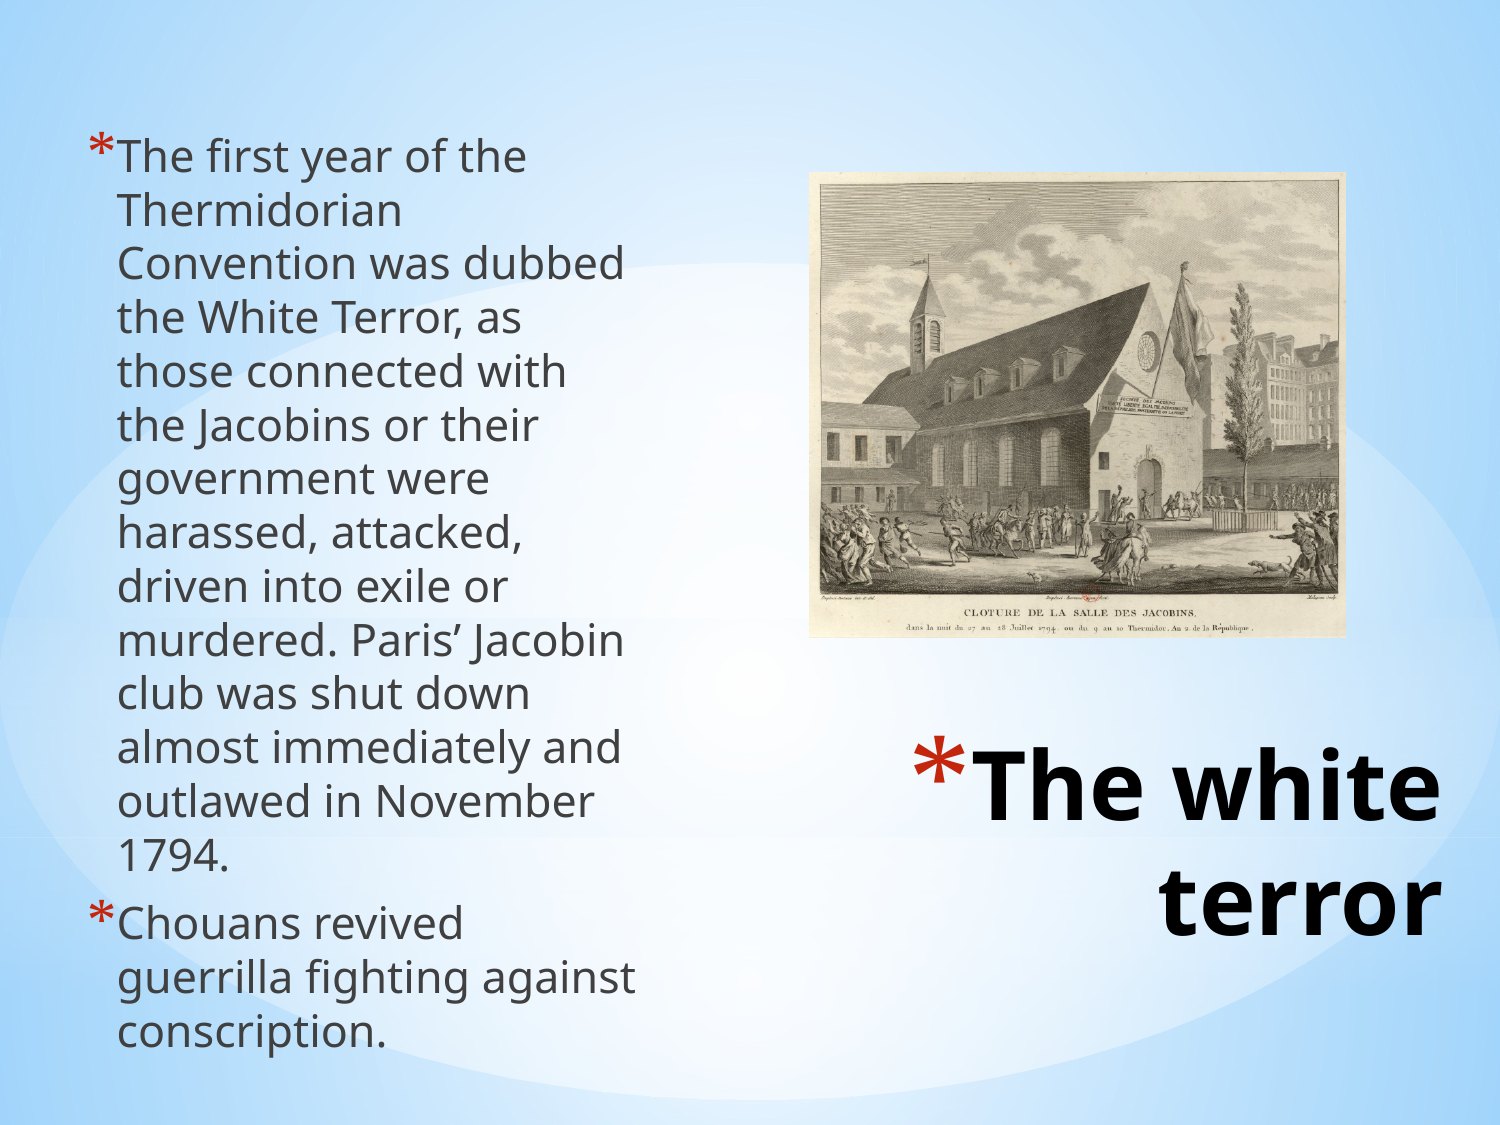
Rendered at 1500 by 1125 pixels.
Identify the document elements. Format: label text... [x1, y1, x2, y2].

picture [808, 172, 1347, 639]
title The white terror [656, 717, 1459, 1047]
list The first year of the Thermidorian Convention was dubbed the White Terror, as those connected with the Jacobins or their government were harassed, attacked, driven into exile or murdered. Paris’ Jacobin club was shut down almost immediately and outlawed in November 1794. Chouans revived guerrilla fighting against conscription. [64, 120, 656, 1071]
